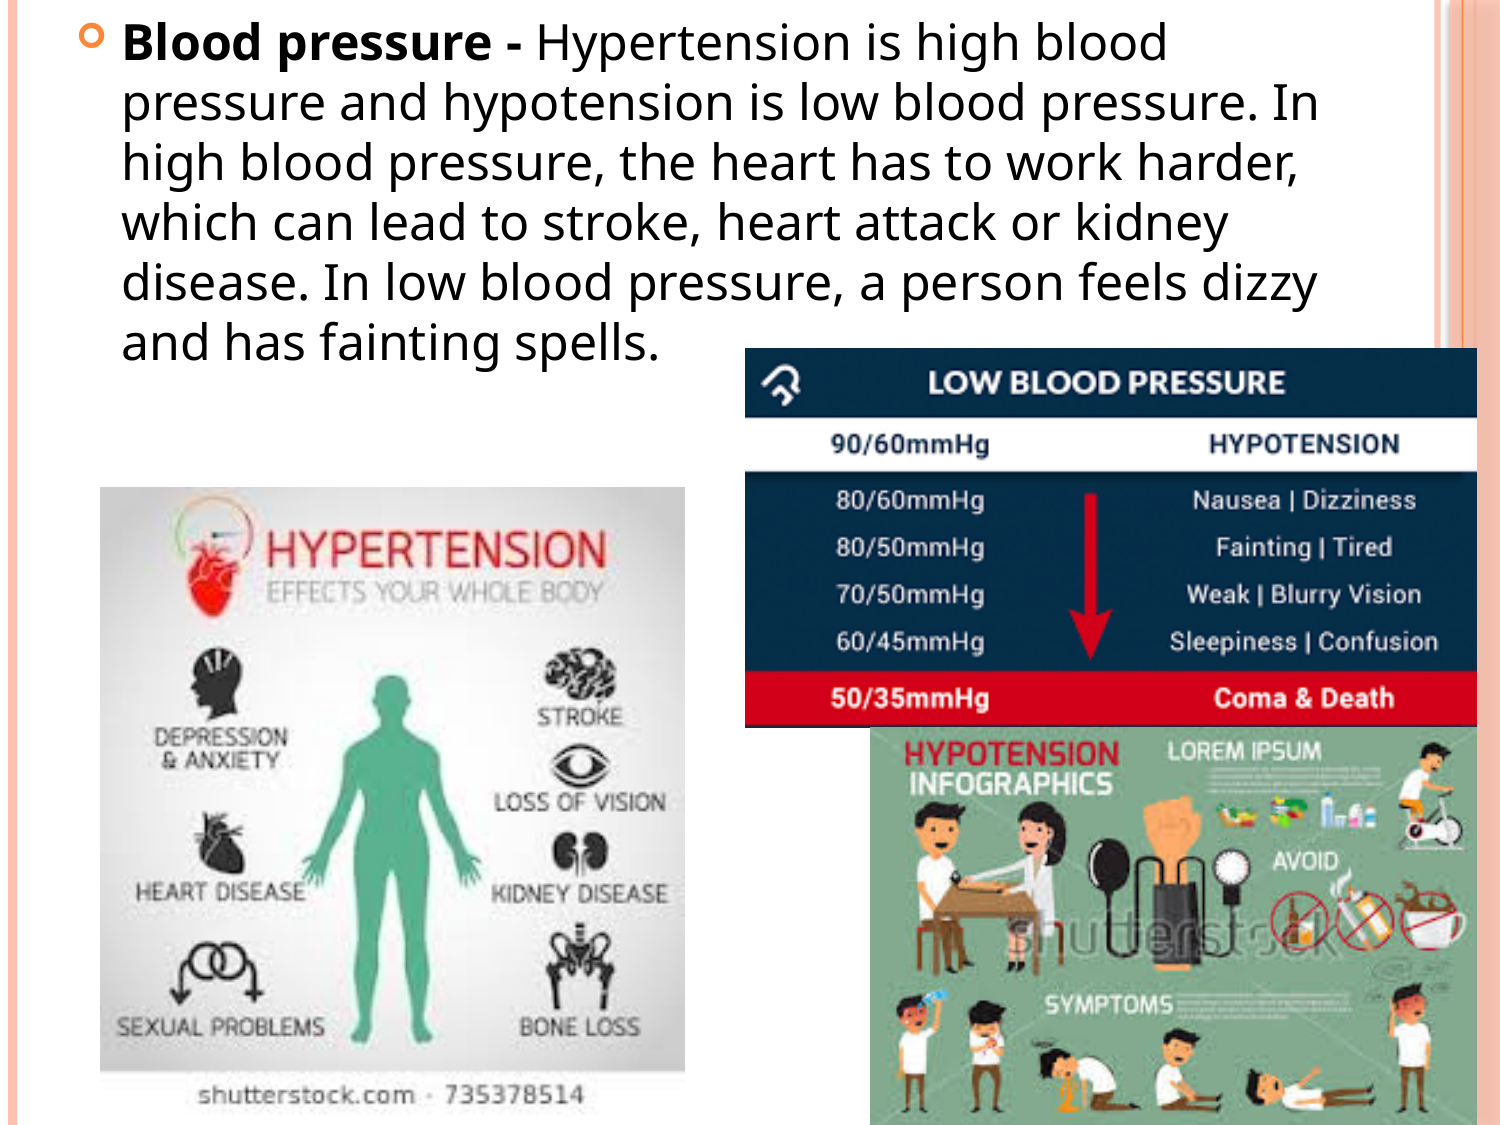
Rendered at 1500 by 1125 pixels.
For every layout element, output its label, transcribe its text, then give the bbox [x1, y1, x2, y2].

picture [99, 487, 685, 1119]
text_box Blood pressure - Hypertension is high blood pressure and hypotension is low blood pressure. In high blood pressure, the heart has to work harder, which can lead to stroke, heart attack or kidney disease. In low blood pressure, a person feels dizzy and has fainting spells. [61, 3, 1388, 803]
picture [744, 347, 1477, 1125]
